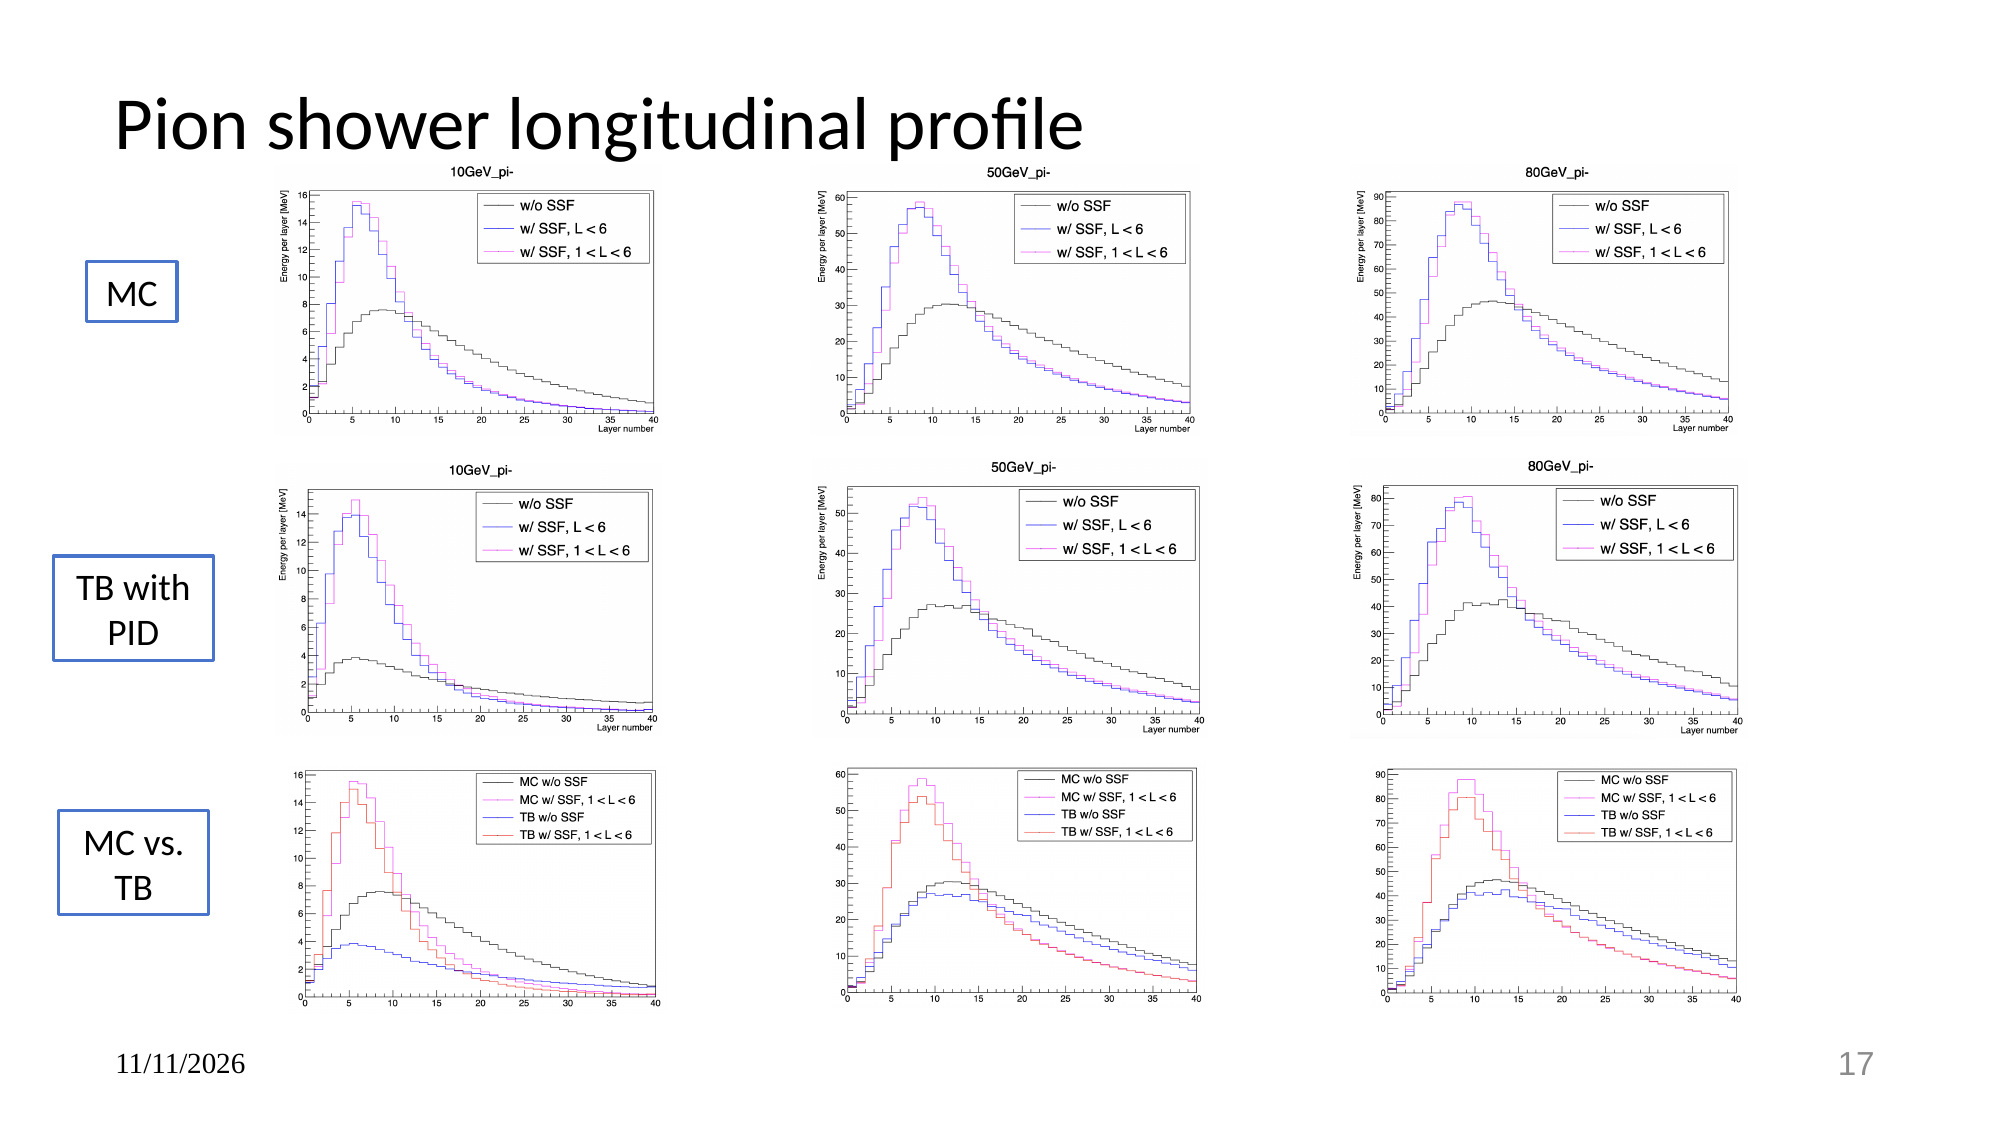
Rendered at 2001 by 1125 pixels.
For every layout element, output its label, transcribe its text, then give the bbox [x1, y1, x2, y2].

picture [273, 163, 663, 436]
picture [811, 457, 1210, 739]
slide_number [100, 1035, 544, 1088]
slide_number [1456, 1035, 1900, 1088]
picture [809, 163, 1202, 436]
picture [286, 764, 667, 1014]
text_box TB with PID [53, 556, 214, 661]
picture [274, 462, 664, 736]
picture [1350, 163, 1739, 436]
picture [829, 760, 1206, 1009]
text_box MC [86, 261, 177, 322]
title Pion shower longitudinal profile [99, 61, 1900, 177]
picture [1370, 760, 1748, 1009]
text_box MC vs. TB [58, 810, 209, 915]
picture [1350, 458, 1748, 740]
